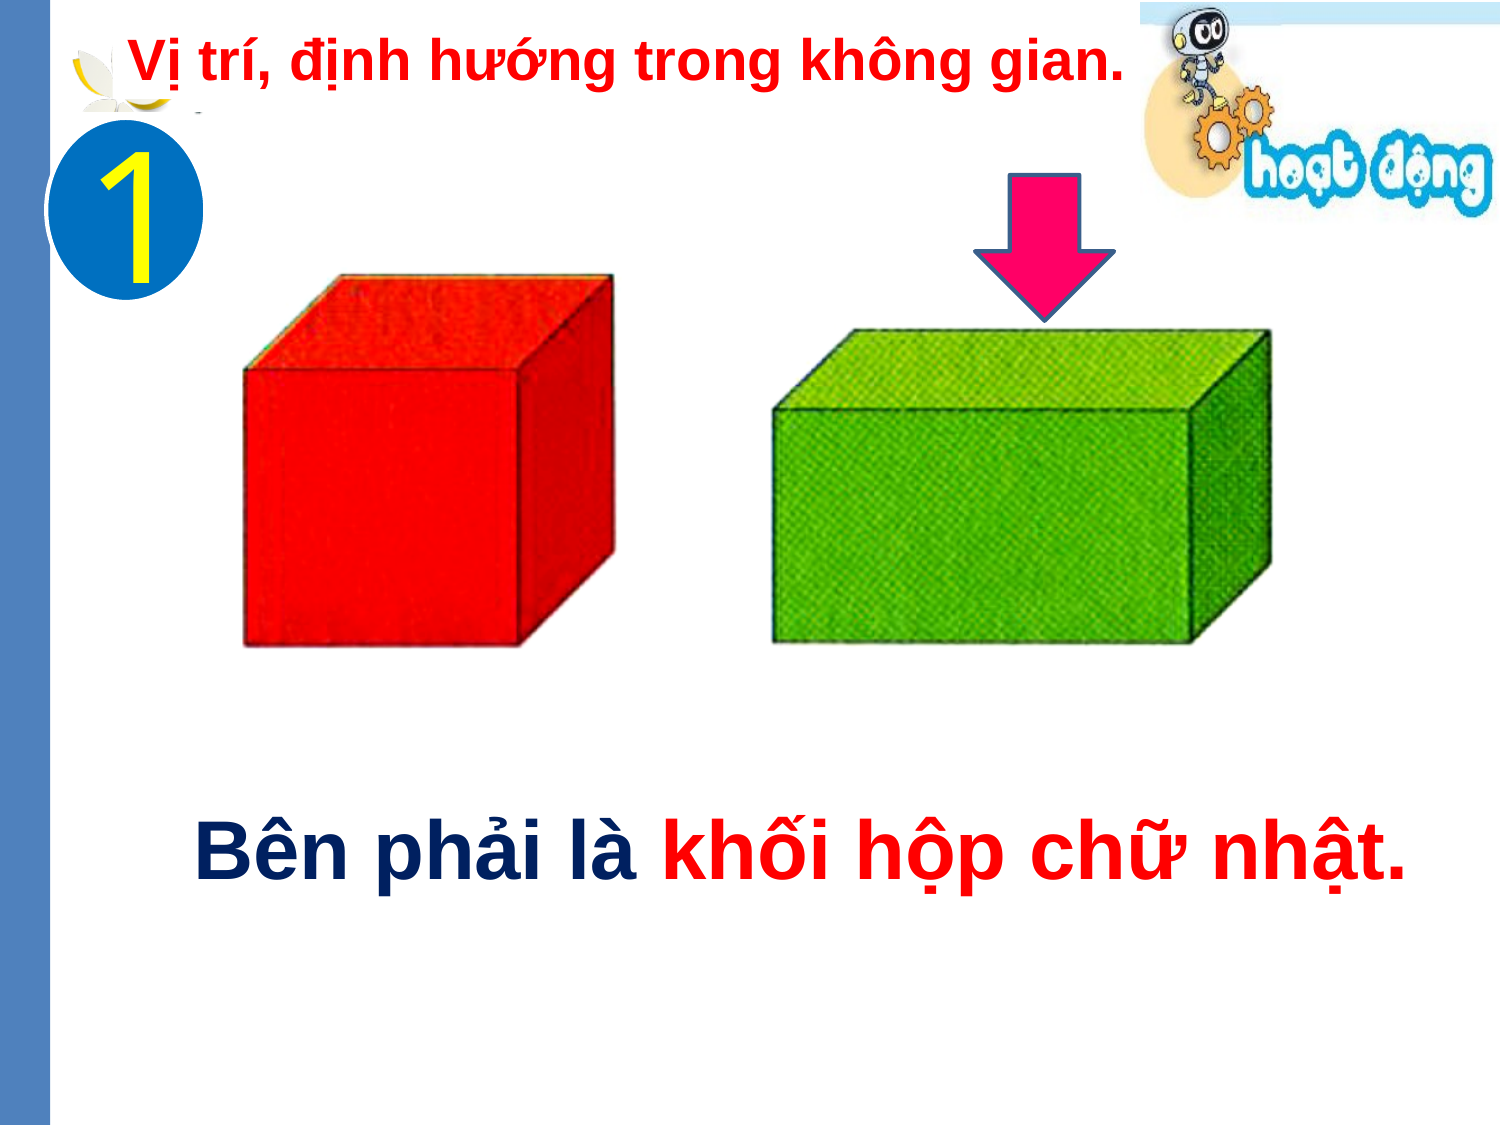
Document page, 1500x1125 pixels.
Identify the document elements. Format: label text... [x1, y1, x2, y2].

text_box Vị trí, định hướng trong không gian. [112, 14, 1135, 100]
picture [53, 2, 1500, 789]
text_box 1 [44, 181, 48, 239]
text_box Bên phải là khối hộp chữ nhật. [178, 788, 1425, 904]
